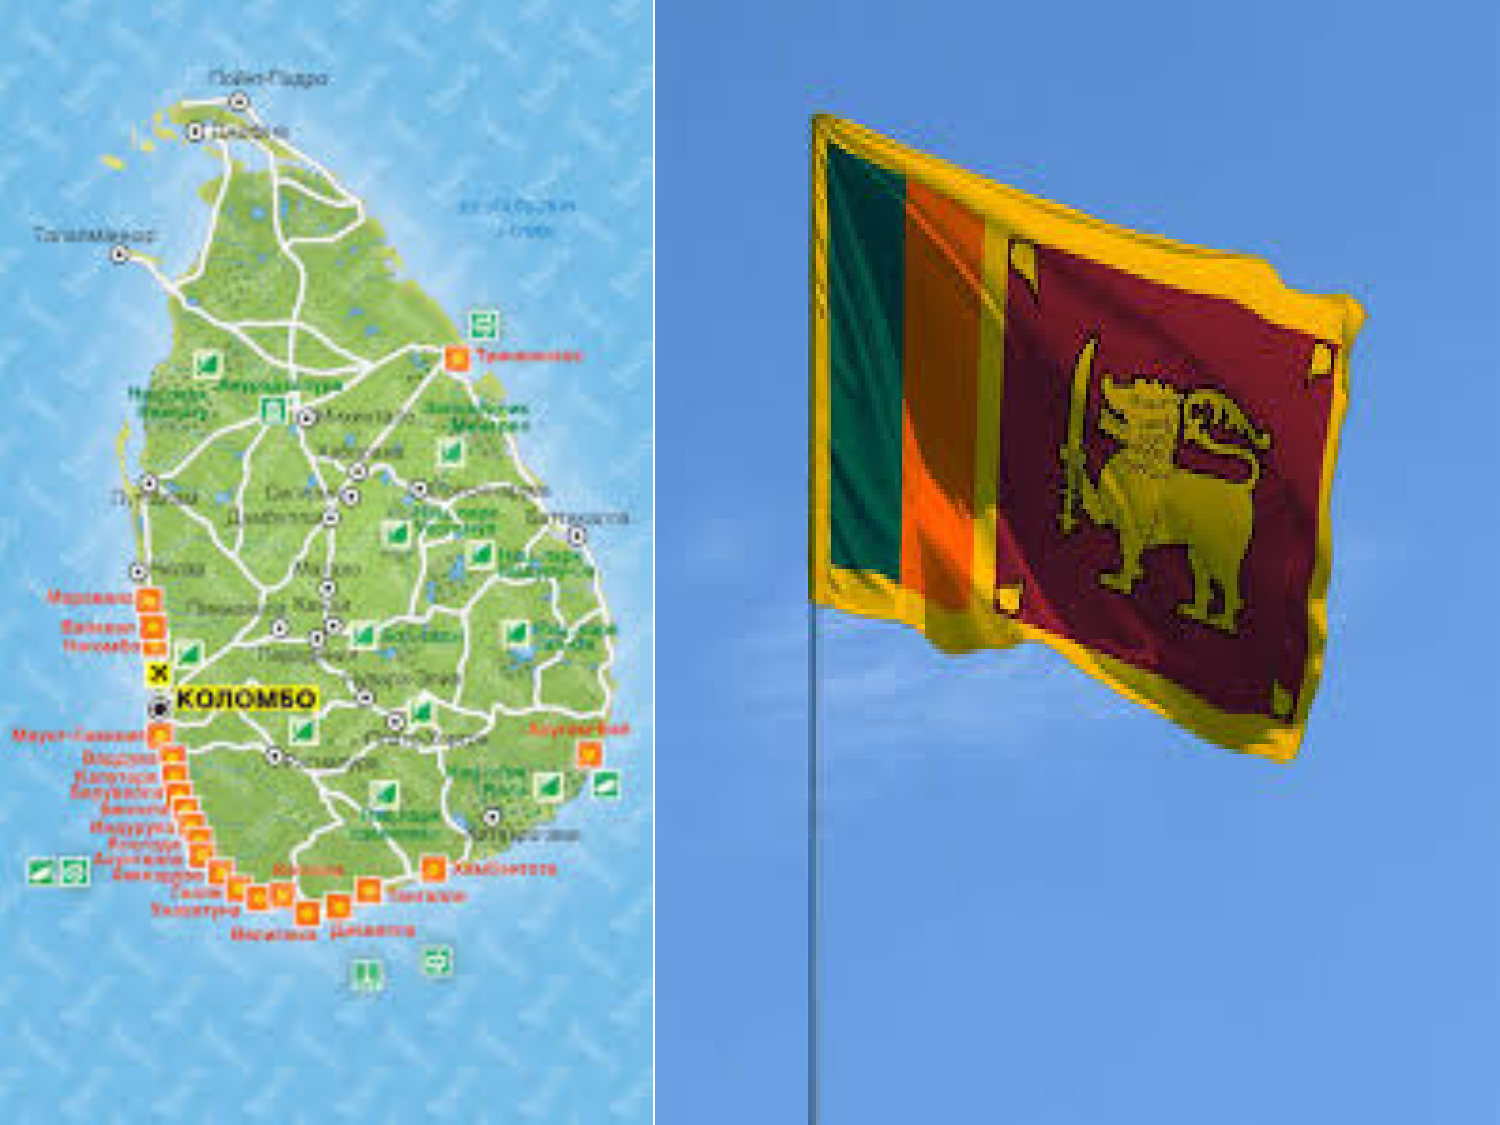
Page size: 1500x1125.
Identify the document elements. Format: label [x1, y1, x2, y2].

list [0, 0, 653, 1125]
picture [655, 0, 1500, 1125]
